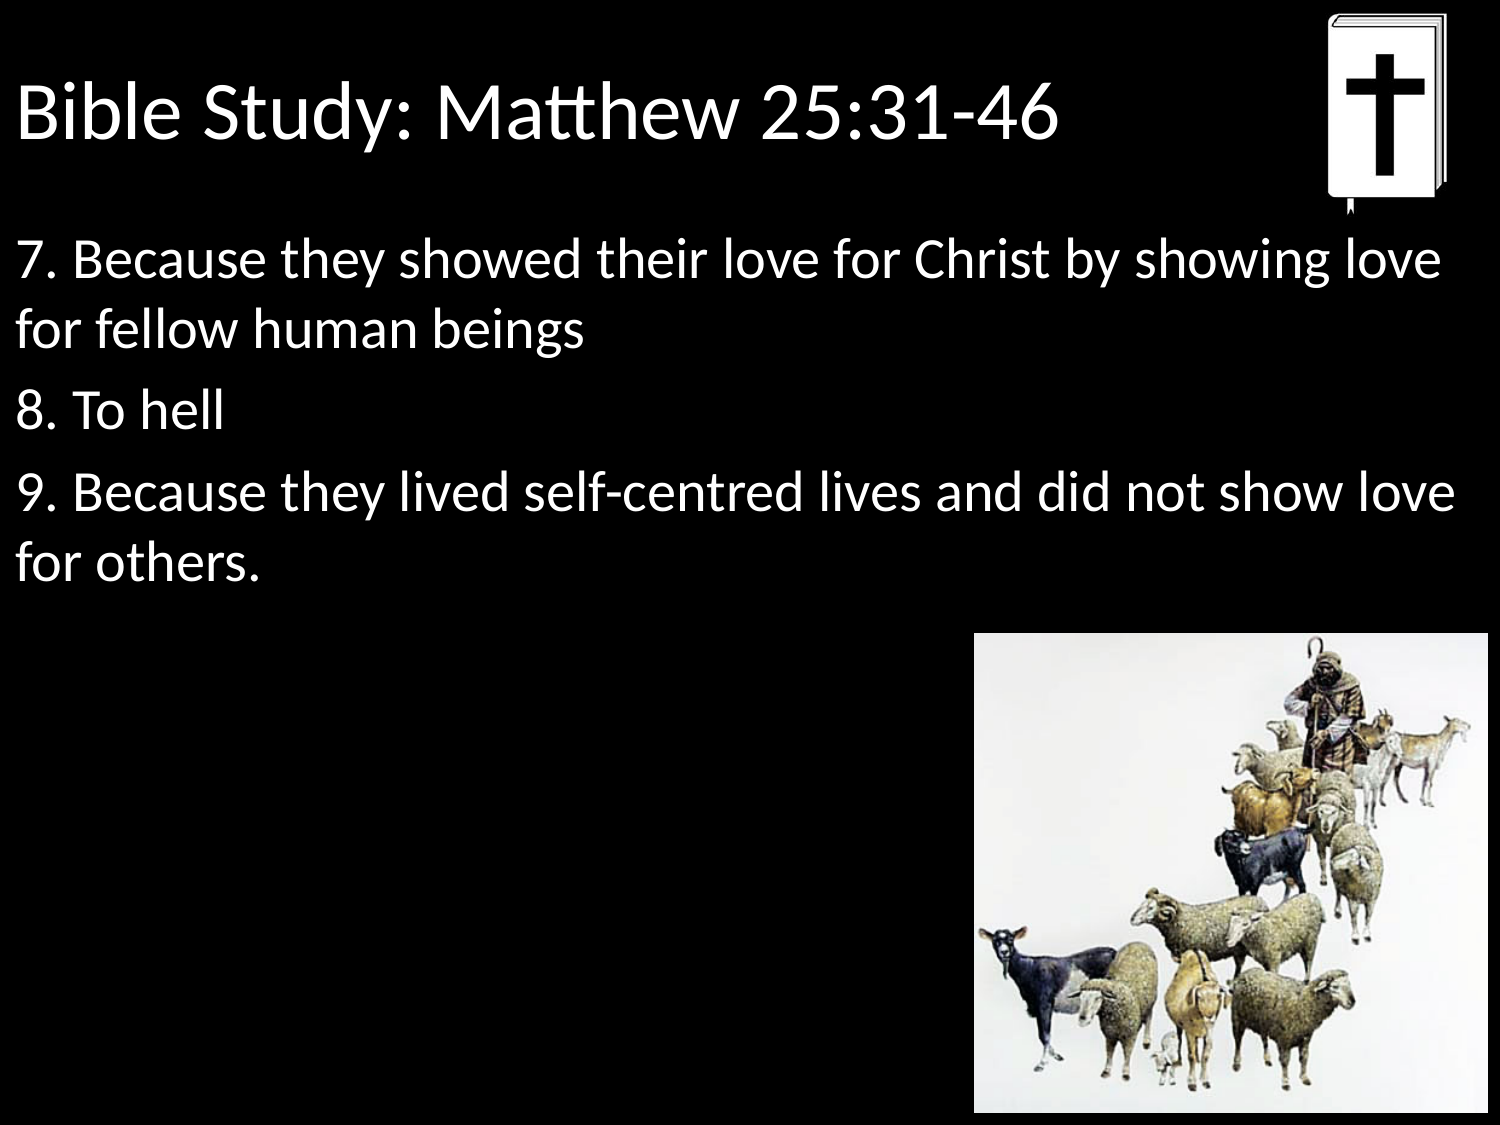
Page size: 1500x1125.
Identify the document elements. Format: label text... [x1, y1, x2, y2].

picture [1274, 0, 1500, 225]
title Bible Study: Matthew 25:31-46 [0, 0, 1274, 212]
picture [974, 633, 1488, 1113]
list 7. Because they showed their love for Christ by showing love for fellow human beings 8. To hell 9. Because they lived self-centred lives and did not show love for others. [0, 212, 1500, 1125]
